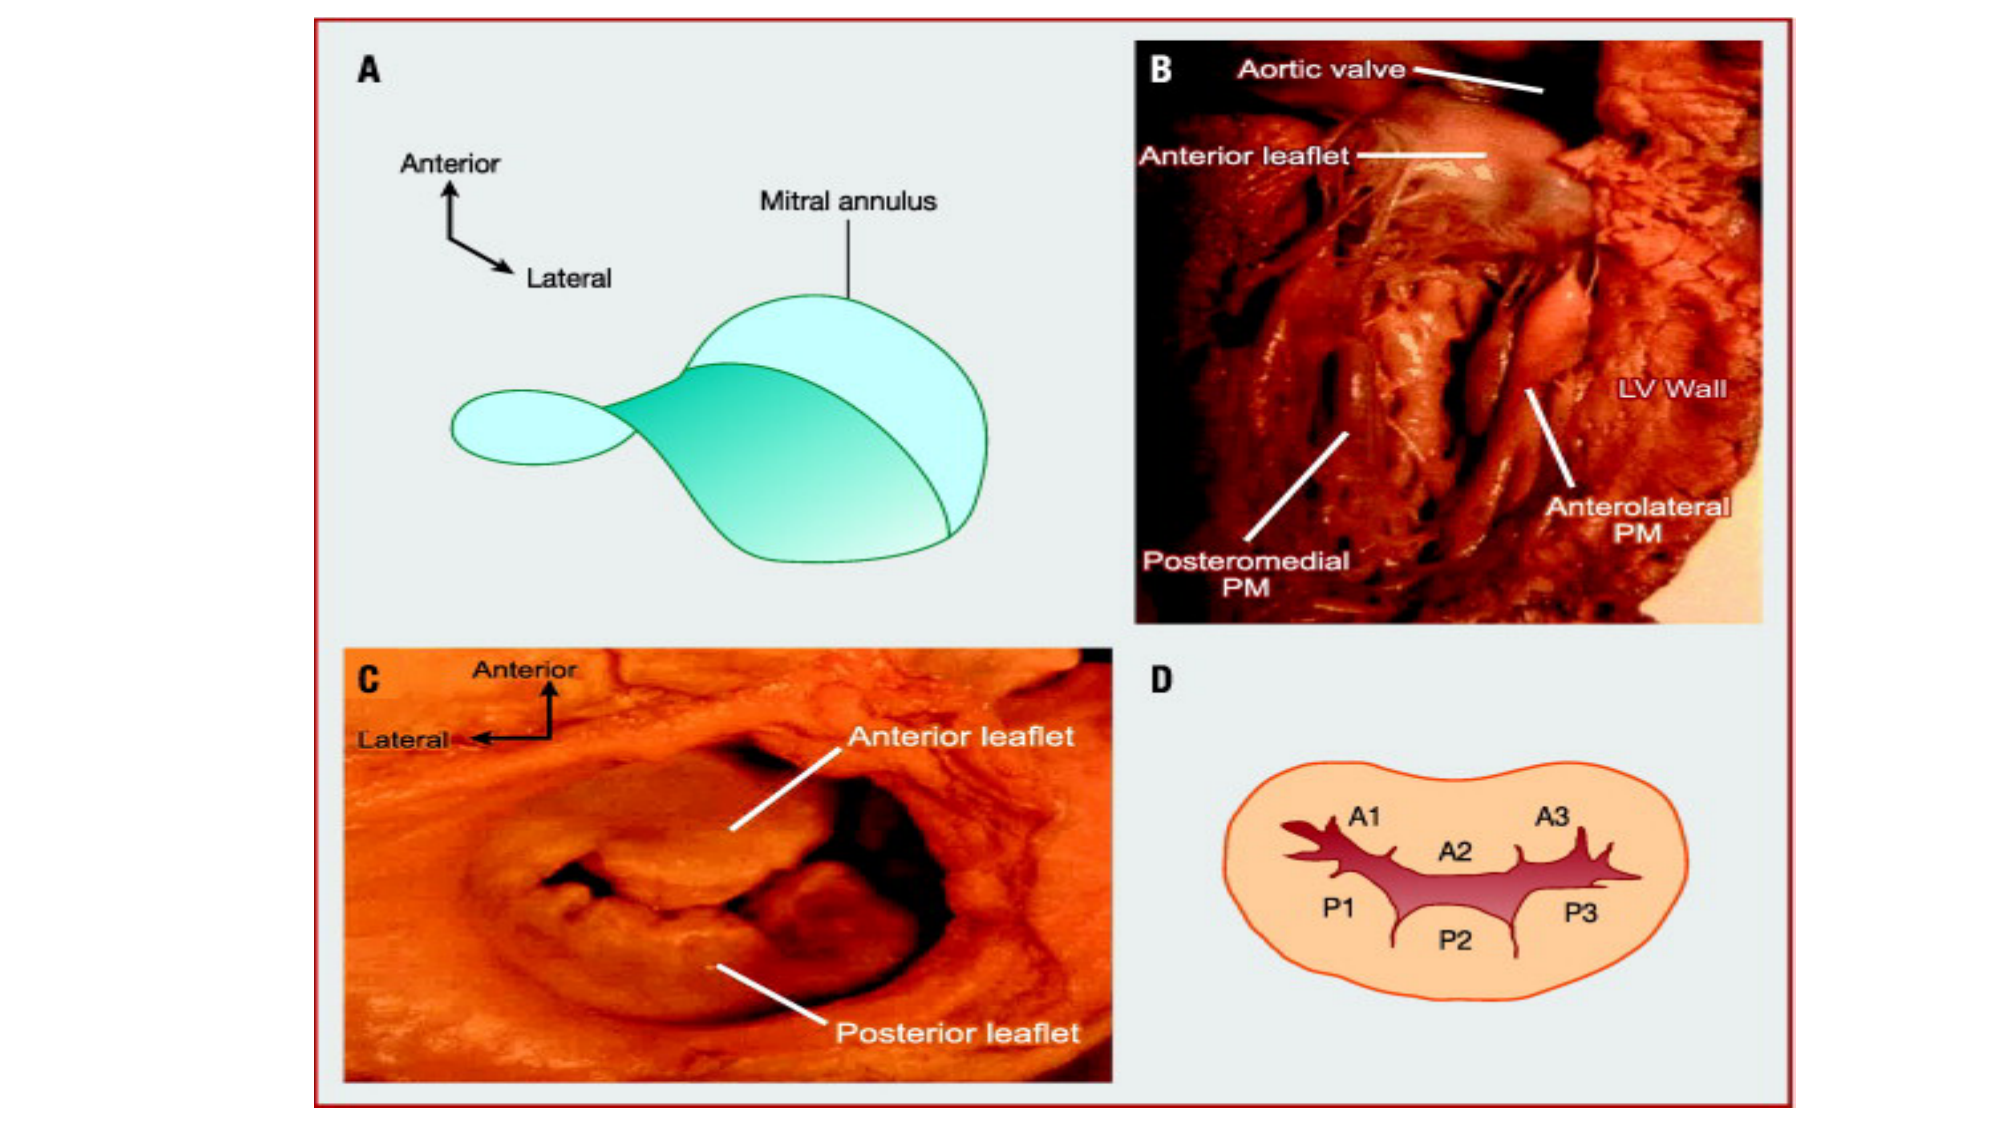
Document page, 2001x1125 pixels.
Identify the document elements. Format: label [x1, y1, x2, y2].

list [314, 17, 1796, 1108]
